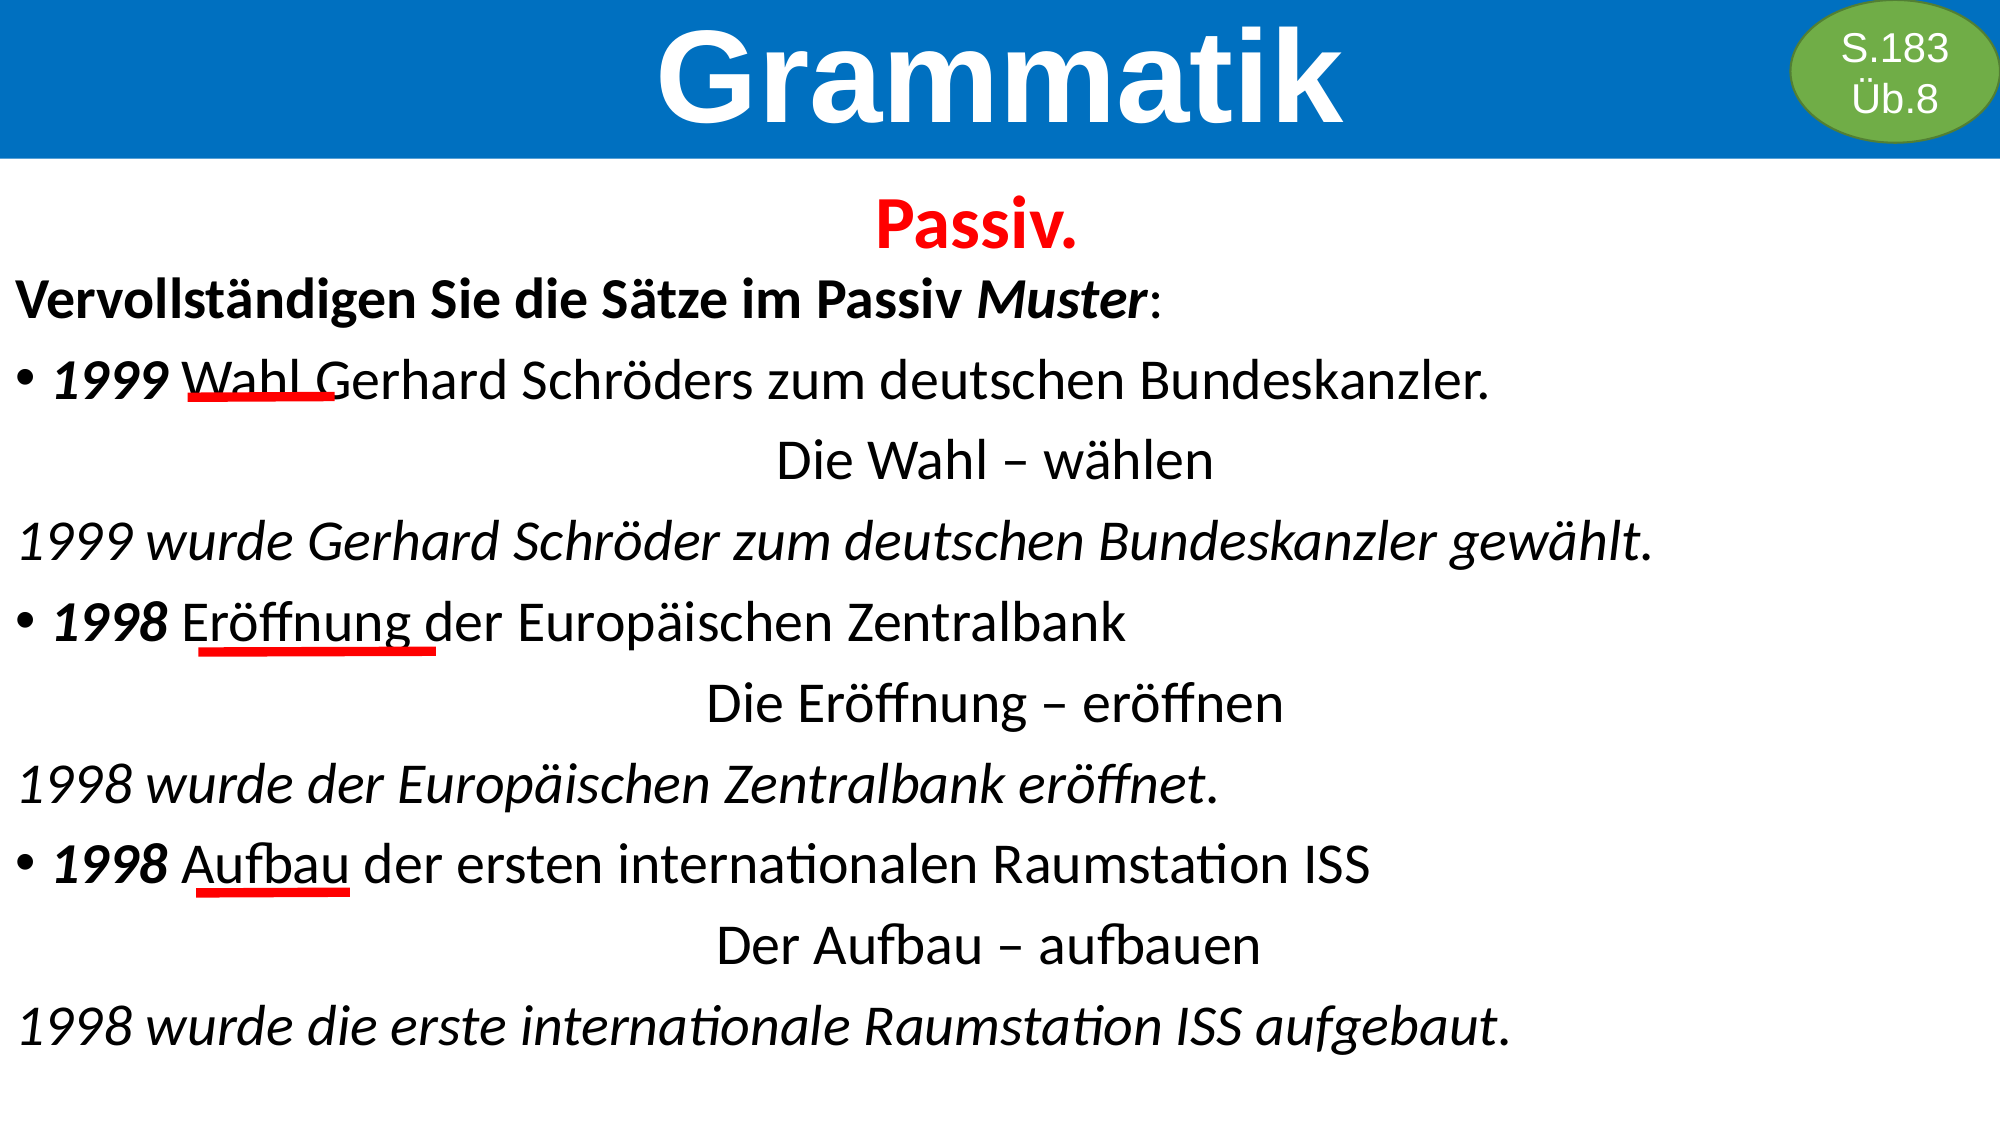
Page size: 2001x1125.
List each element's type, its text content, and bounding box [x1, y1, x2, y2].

text_box S.183 Üb.8 [1789, 0, 2000, 144]
text_box Vervollständigen Sie die Sätze im Passiv Muster: 1999 Wahl Gerhard Schröders zum deutschen Bundeskanzler. Die Wahl – wählen 1999 wurde Gerhard Schröder zum deutschen Bundeskanzler gewählt. 1998 Eröffnung der Europäischen Zentralbank Die Eröffnung – eröffnen 1998 wurde der Europäischen Zentralbank eröffnet. 1998 Aufbau der ersten internationalen Raumstation ISS Der Aufbau – aufbauen 1998 wurde die erste internationale Raumstation ISS aufgebaut. [0, 260, 1979, 1069]
text_box Passiv. [761, 176, 1211, 250]
text_box Grammatik [0, 0, 2000, 159]
